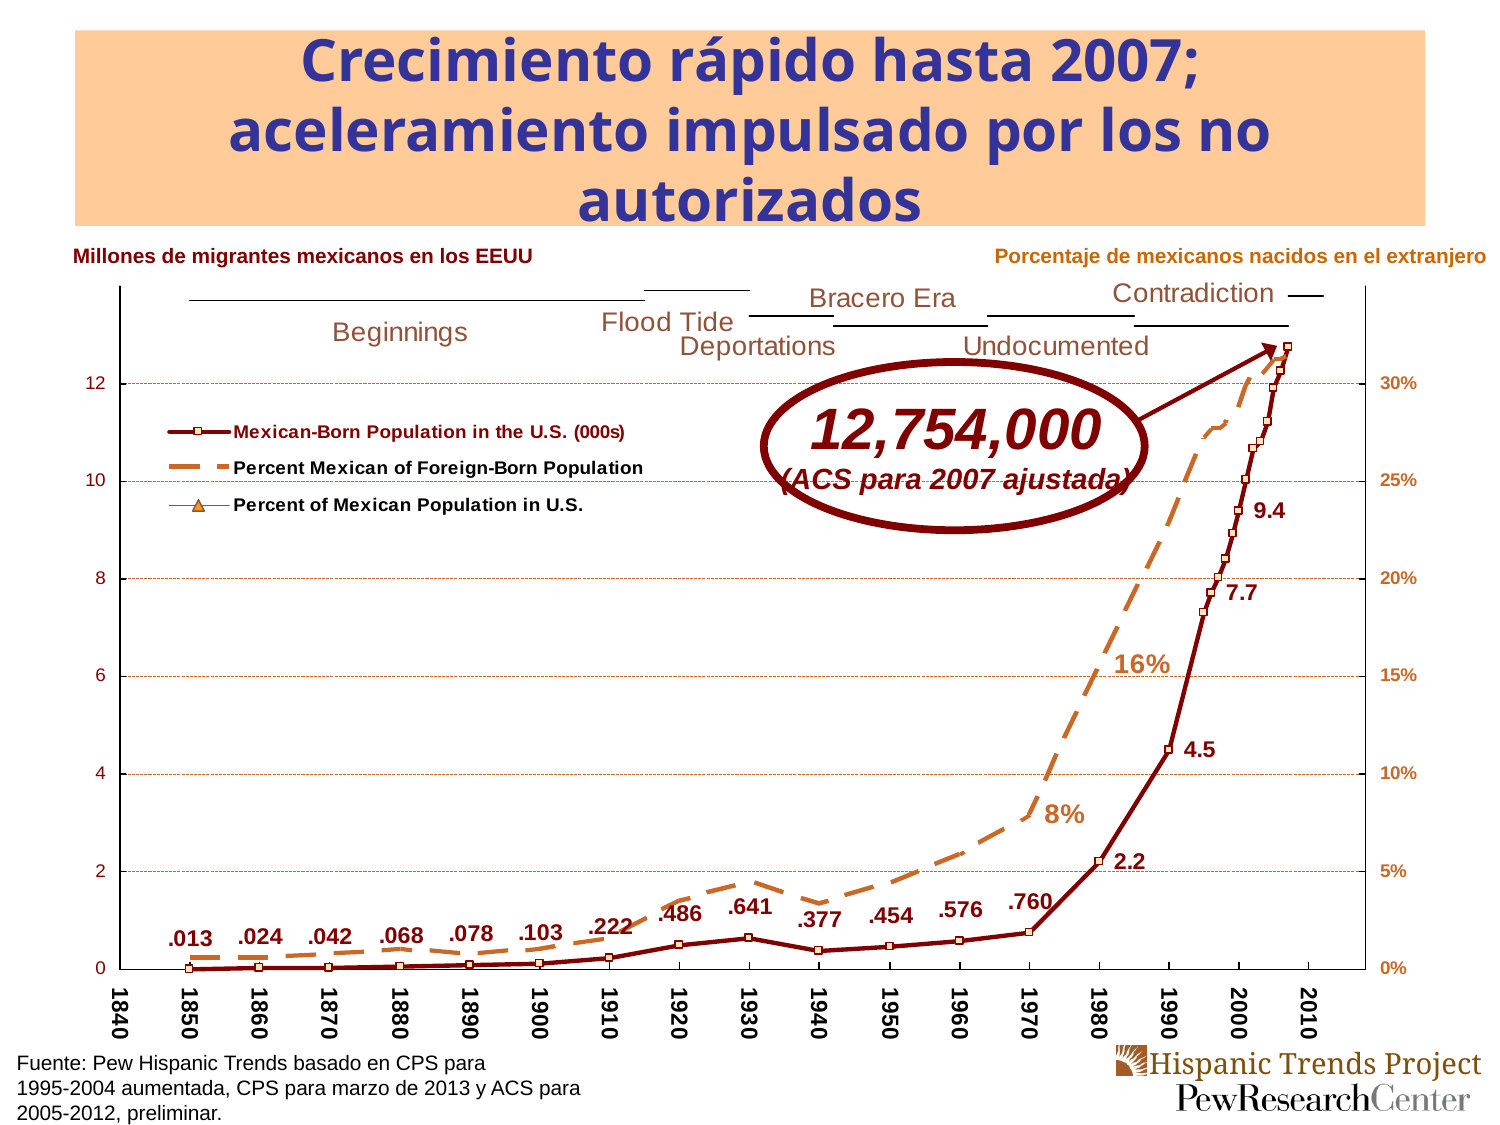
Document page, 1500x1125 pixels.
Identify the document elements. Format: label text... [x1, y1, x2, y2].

picture [1176, 1083, 1470, 1111]
text_box Porcentaje de mexicanos nacidos en el extranjero [910, 235, 1500, 276]
text_box Fuente: Pew Hispanic Trends basado en CPS para 1995-2004 aumentada, CPS para marzo de 2013 y ACS para 2005-2012, preliminar. [1, 1042, 602, 1125]
text_box Millones de migrantes mexicanos en los EEUU [57, 235, 655, 276]
title Crecimiento rápido hasta 2007; aceleramiento impulsado por los no autorizados [74, 30, 1426, 227]
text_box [74, 263, 1426, 1066]
picture [1116, 1066, 1147, 1076]
